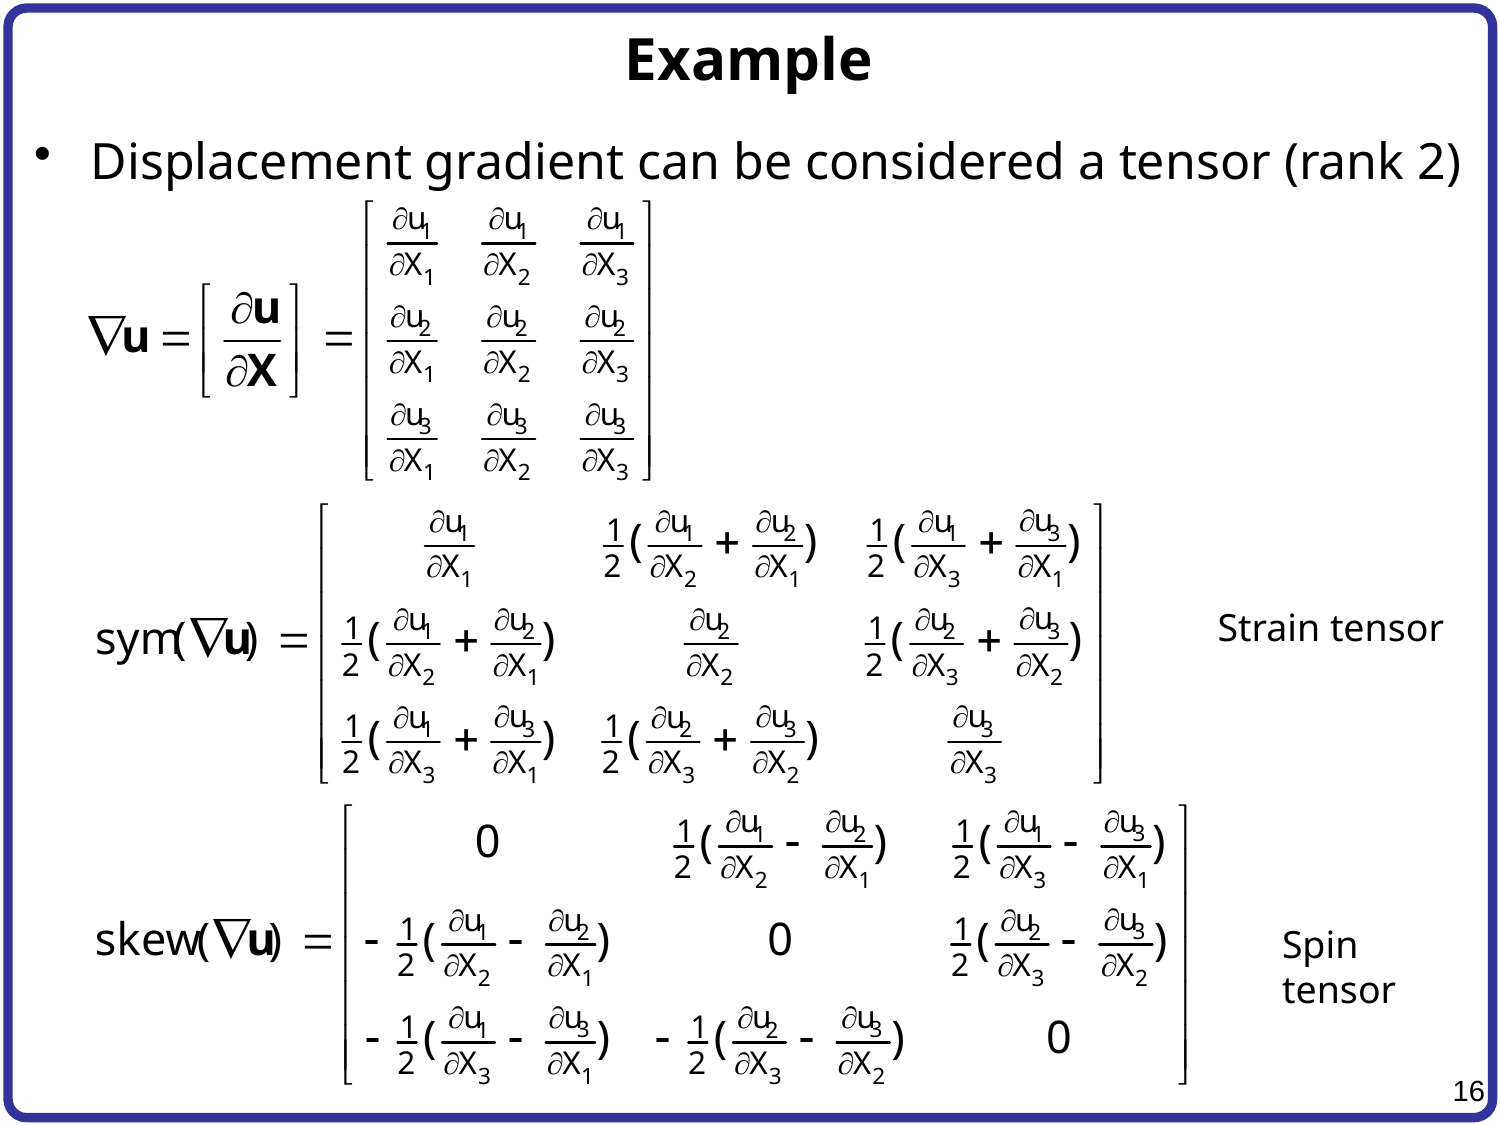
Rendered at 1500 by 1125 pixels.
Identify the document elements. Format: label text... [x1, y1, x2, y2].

text_box Spin tensor [1267, 913, 1412, 1019]
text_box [86, 196, 664, 486]
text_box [92, 799, 1200, 1090]
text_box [92, 498, 1114, 789]
list Displacement gradient can be considered a tensor (rank 2) [18, 121, 1481, 1086]
text_box Strain tensor [1202, 596, 1460, 657]
title Example [6, 7, 1492, 106]
